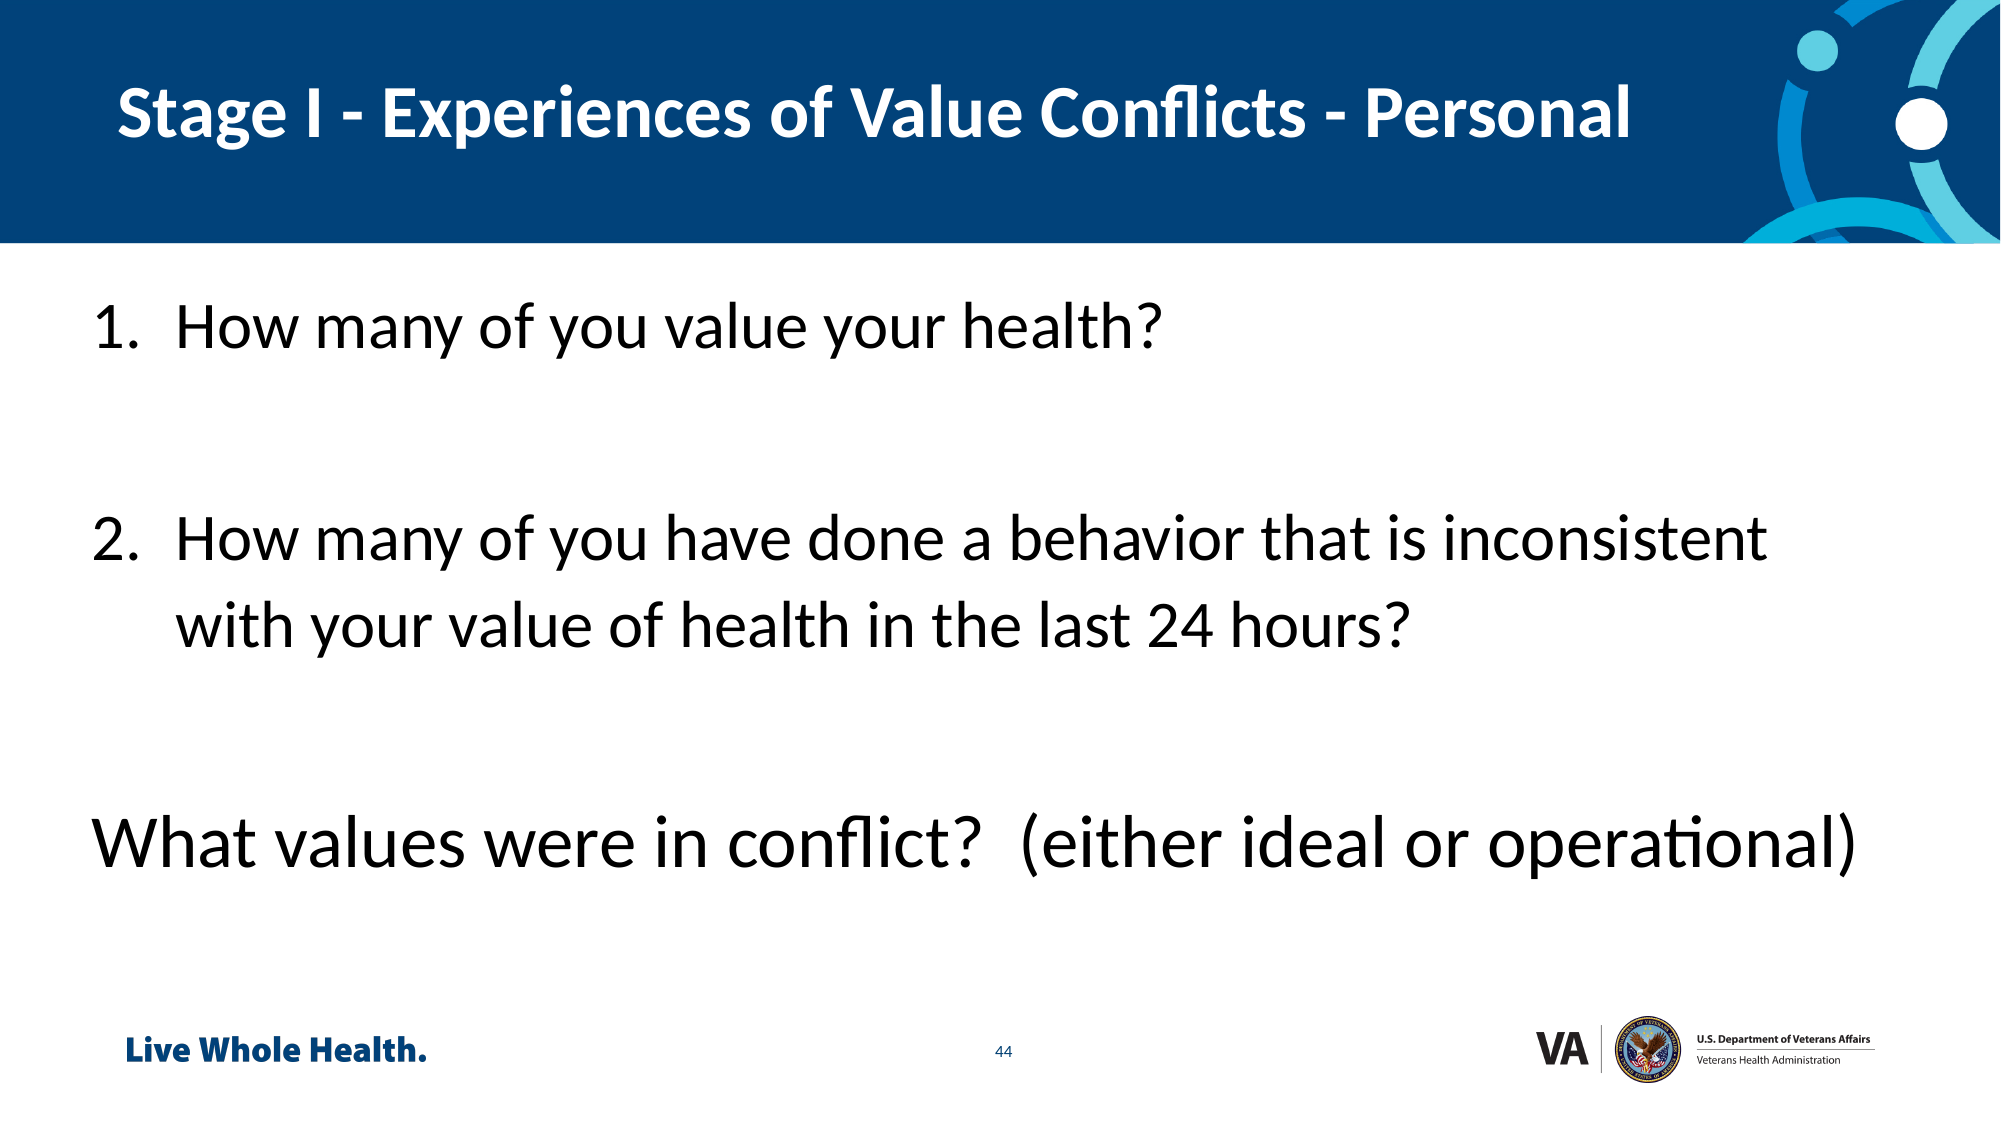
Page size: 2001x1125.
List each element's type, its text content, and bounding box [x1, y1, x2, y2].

picture [0, 0, 2001, 1125]
list How many of you value your health? How many of you have done a behavior that is inconsistent with your value of health in the last 24 hours? What values were in conflict? (either ideal or operational) [76, 283, 1889, 979]
title Stage I - Experiences of Value Conflicts - Personal [102, 65, 1917, 284]
